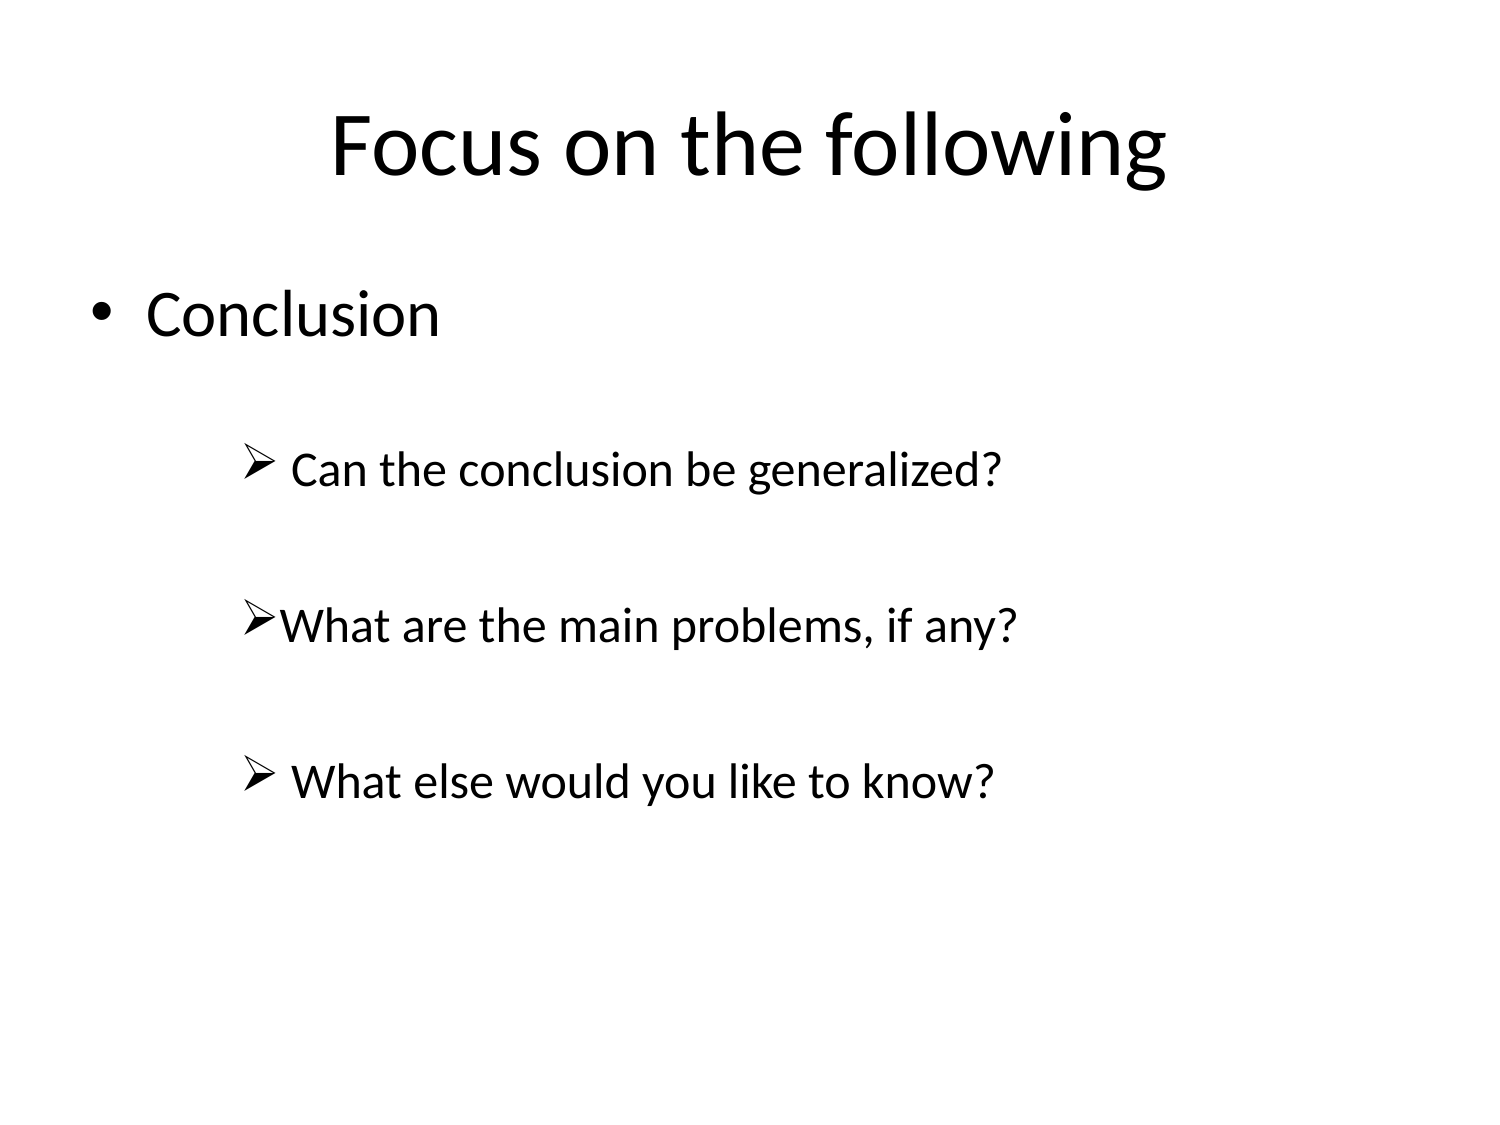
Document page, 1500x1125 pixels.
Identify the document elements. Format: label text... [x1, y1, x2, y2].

list Conclusion Can the conclusion be generalized? What are the main problems, if any? What else would you like to know? [74, 262, 1426, 1006]
title Focus on the following [74, 44, 1426, 233]
